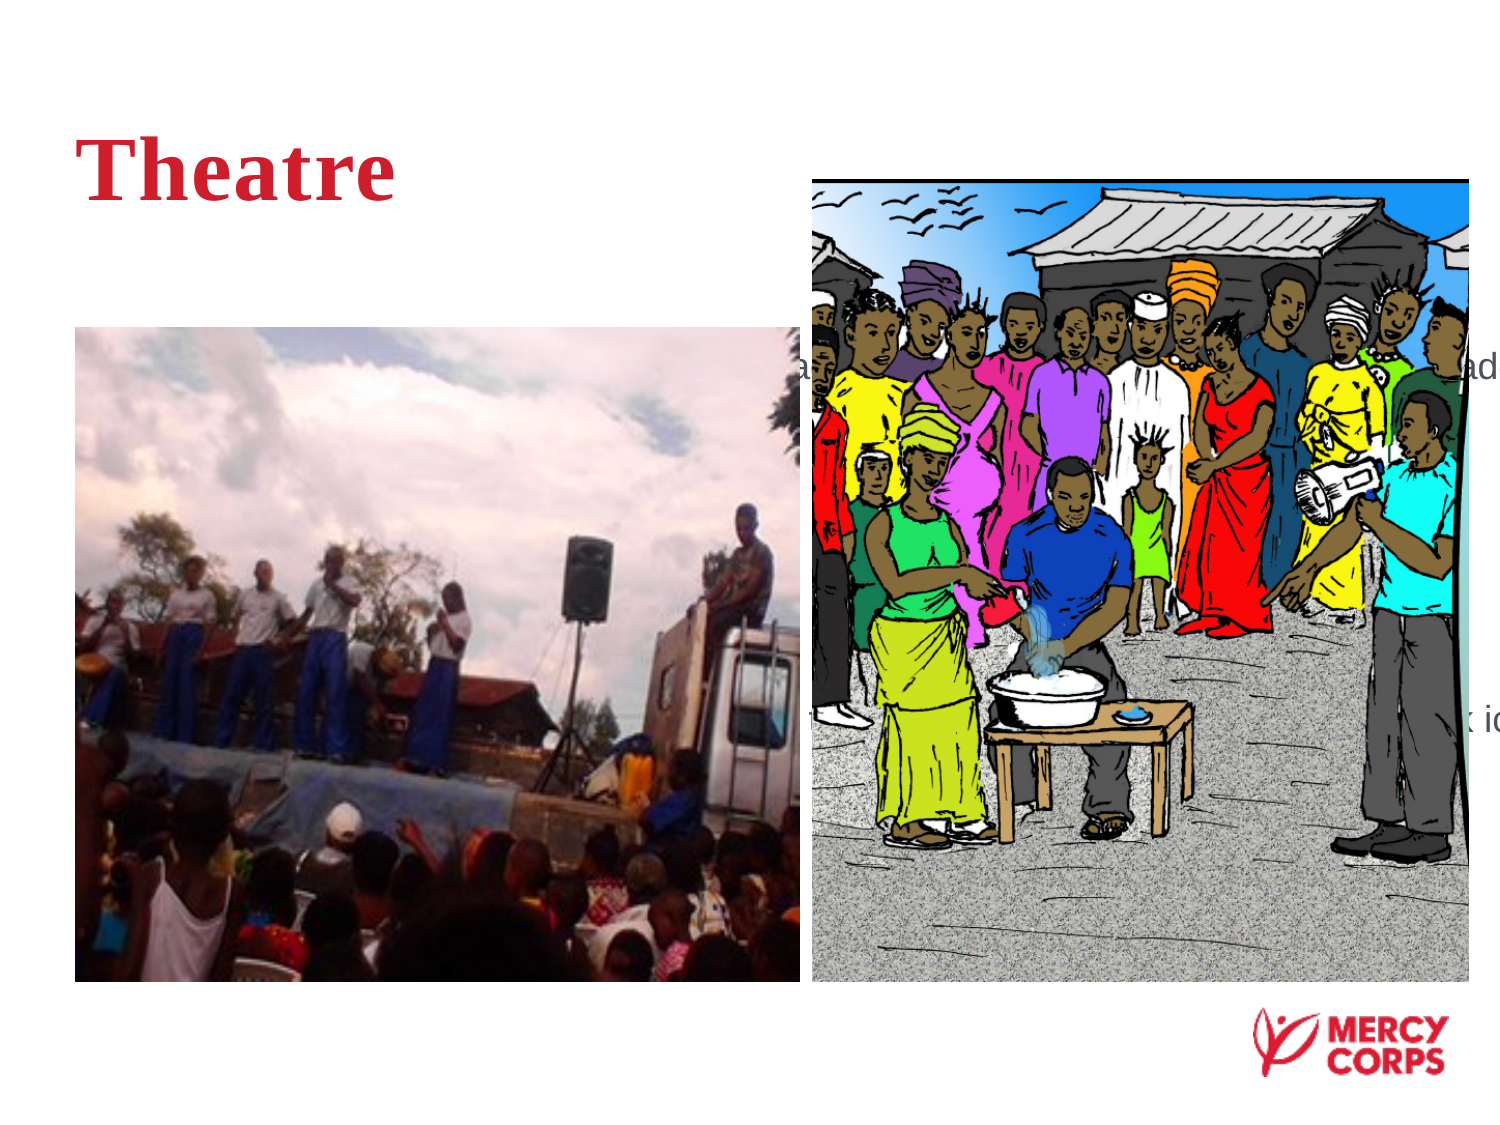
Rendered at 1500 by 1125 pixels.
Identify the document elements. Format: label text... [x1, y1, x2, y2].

picture [812, 179, 1469, 982]
title Theatre [75, 130, 1425, 305]
picture [1253, 1007, 1449, 1077]
picture [74, 327, 801, 982]
